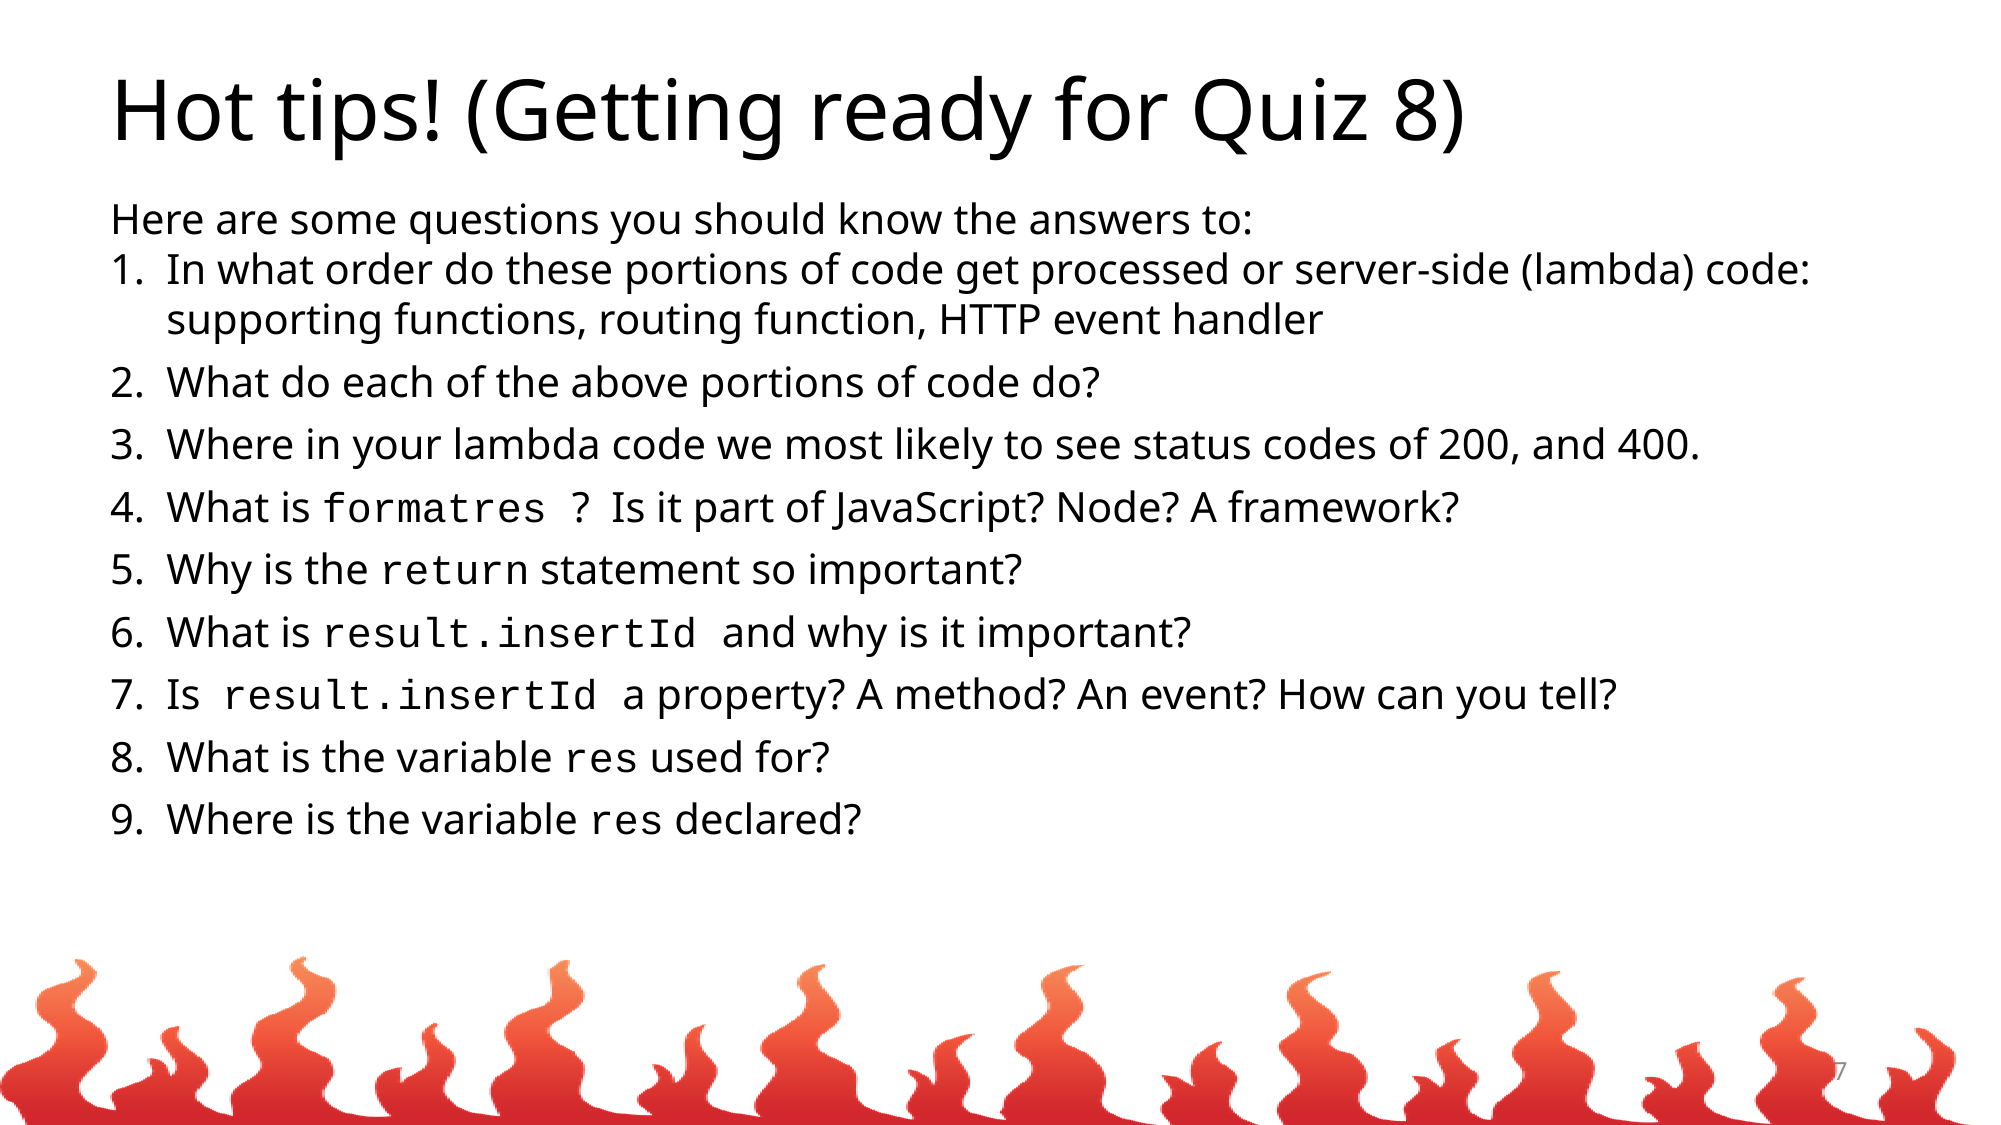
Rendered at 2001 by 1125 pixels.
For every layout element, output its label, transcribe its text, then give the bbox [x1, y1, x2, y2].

title Hot tips! (Getting ready for Quiz 8) [95, 59, 1721, 167]
text_box Here are some questions you should know the answers to: In what order do these portions of code get processed or server-side (lambda) code: supporting functions, routing function, HTTP event handler What do each of the above portions of code do? Where in your lambda code we most likely to see status codes of 200, and 400. What is formatres ? Is it part of JavaScript? Node? A framework? Why is the return statement so important? What is result.insertId and why is it important? Is result.insertId a property? A method? An event? How can you tell? What is the variable res used for? Where is the variable res declared? [95, 185, 1913, 836]
picture [0, 836, 2000, 1125]
